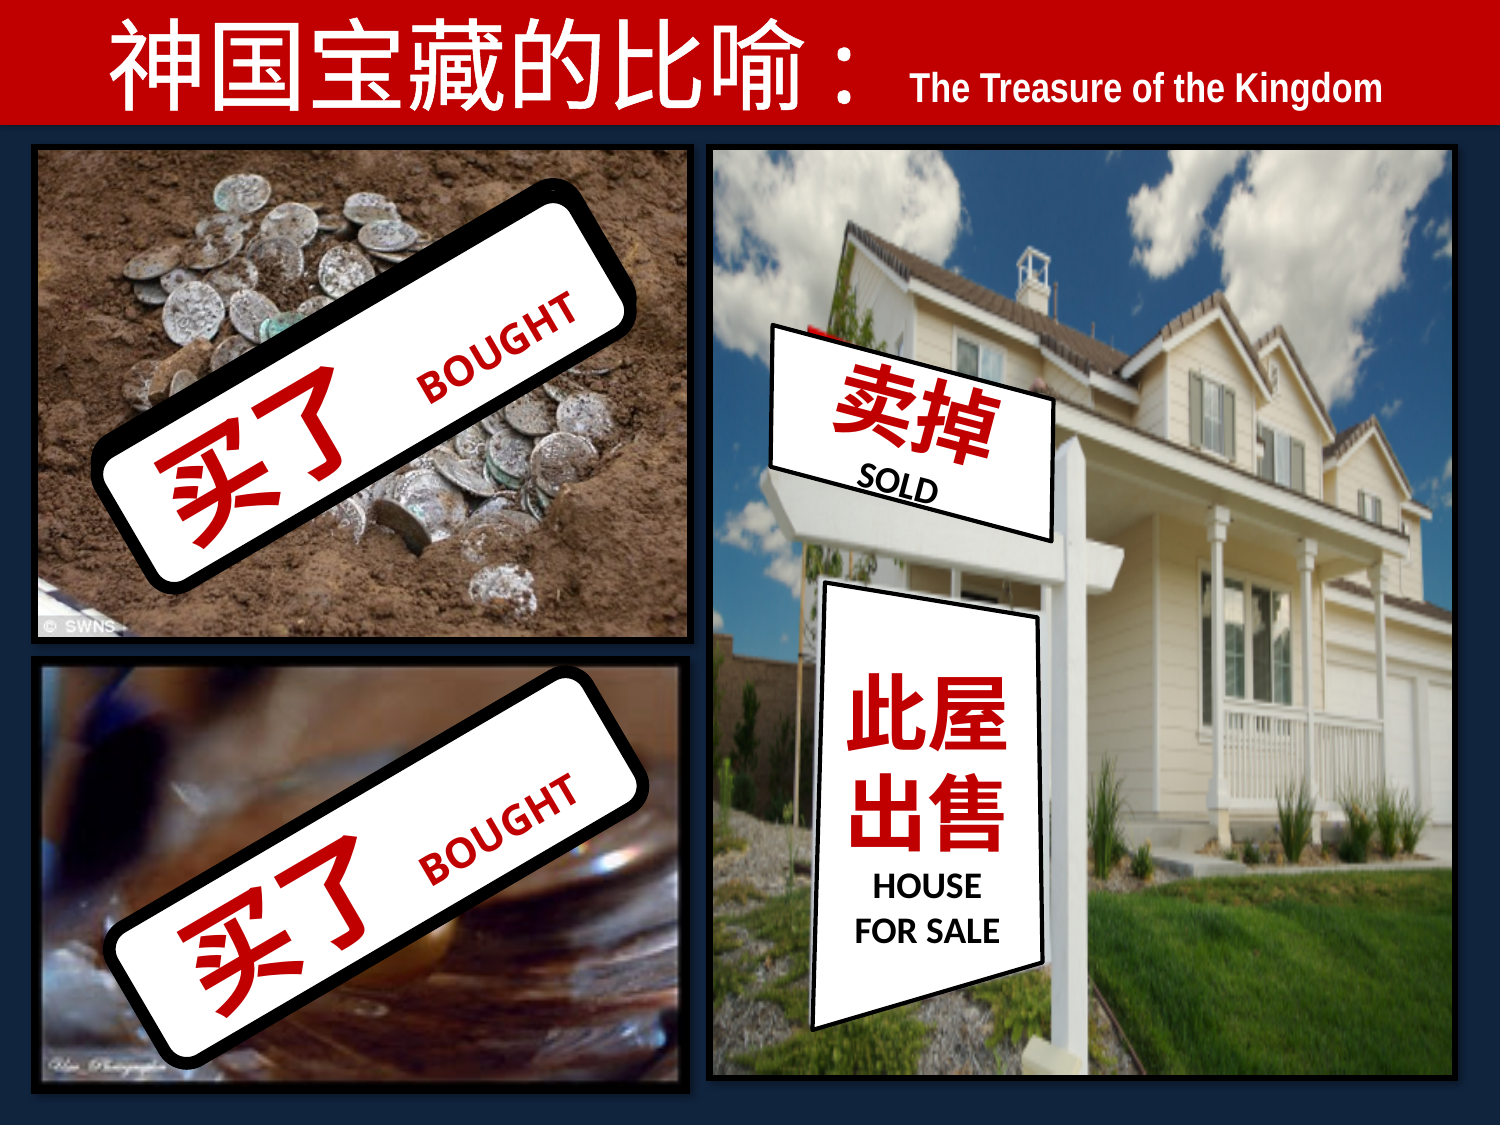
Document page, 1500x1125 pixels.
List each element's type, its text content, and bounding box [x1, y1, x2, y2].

picture [37, 149, 688, 638]
picture [37, 662, 685, 1088]
picture [712, 149, 1452, 1076]
text_box 神国宝藏的比喻: The Treasure of the Kingdom [0, 0, 1500, 125]
